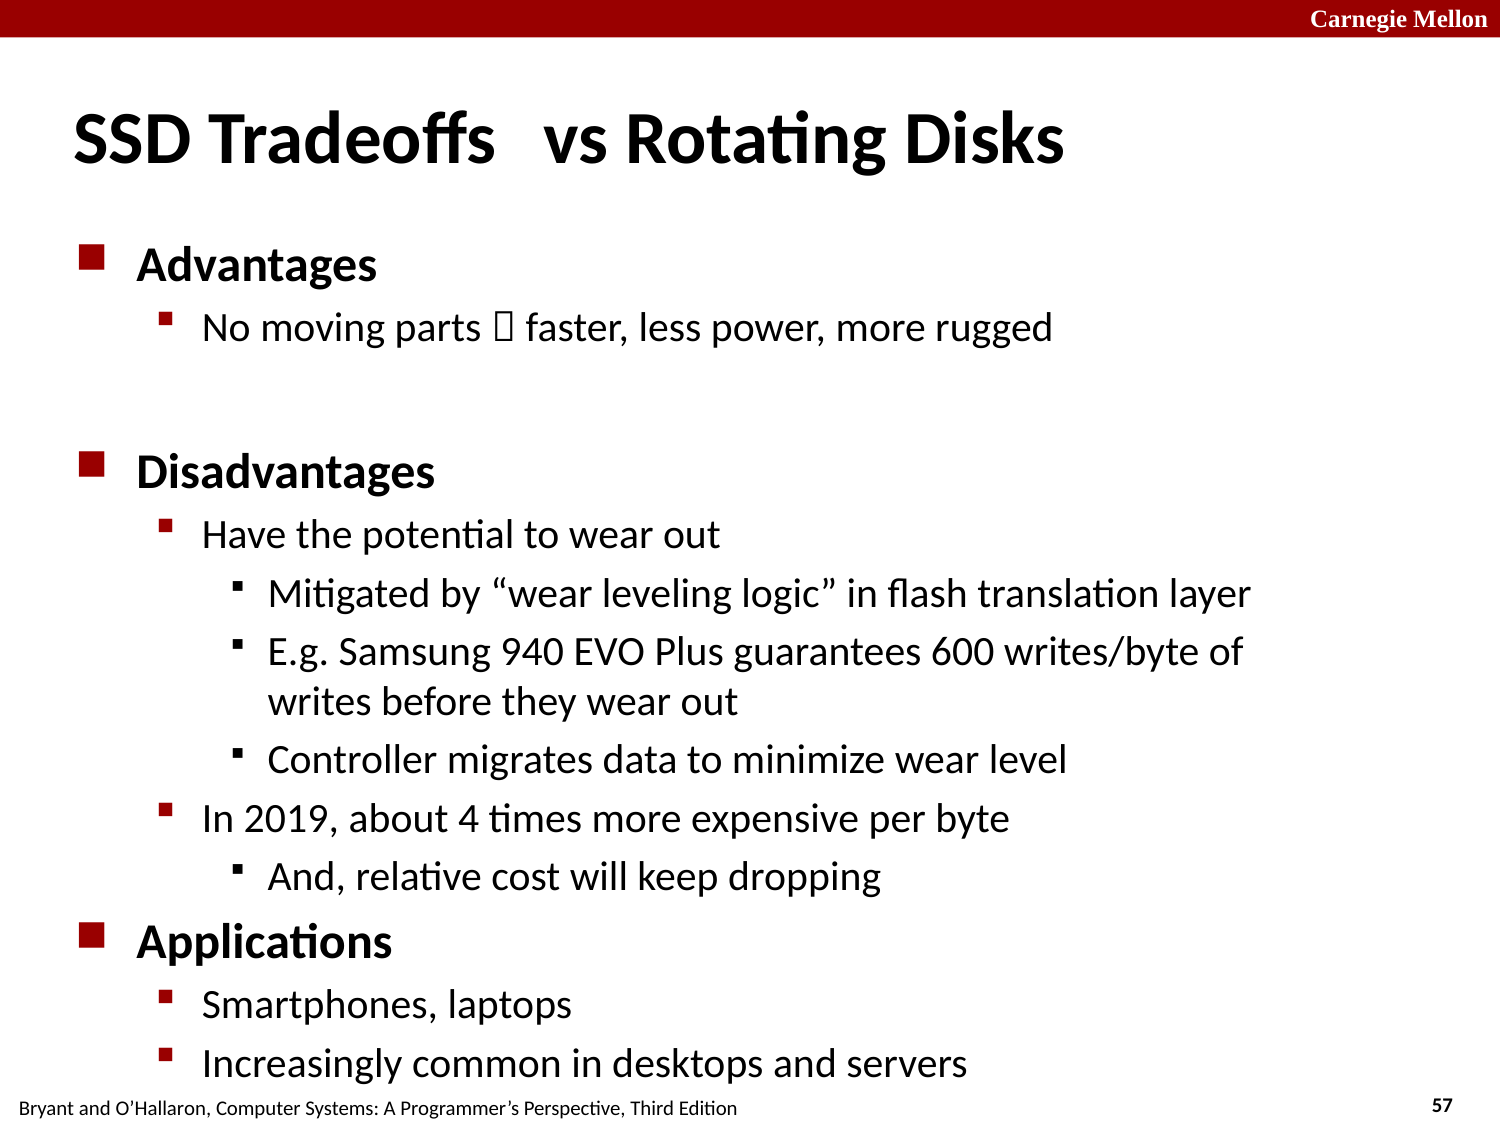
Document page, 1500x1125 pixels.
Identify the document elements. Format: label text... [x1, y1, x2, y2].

list Advantages No moving parts  faster, less power, more rugged Disadvantages Have the potential to wear out Mitigated by “wear leveling logic” in flash translation layer E.g. Samsung 940 EVO Plus guarantees 600 writes/byte of writes before they wear out Controller migrates data to minimize wear level In 2019, about 4 times more expensive per byte And, relative cost will keep dropping Applications Smartphones, laptops Increasingly common in desktops and servers [64, 223, 1361, 1040]
title SSD Tradeoffs vs Rotating Disks [58, 71, 1305, 197]
